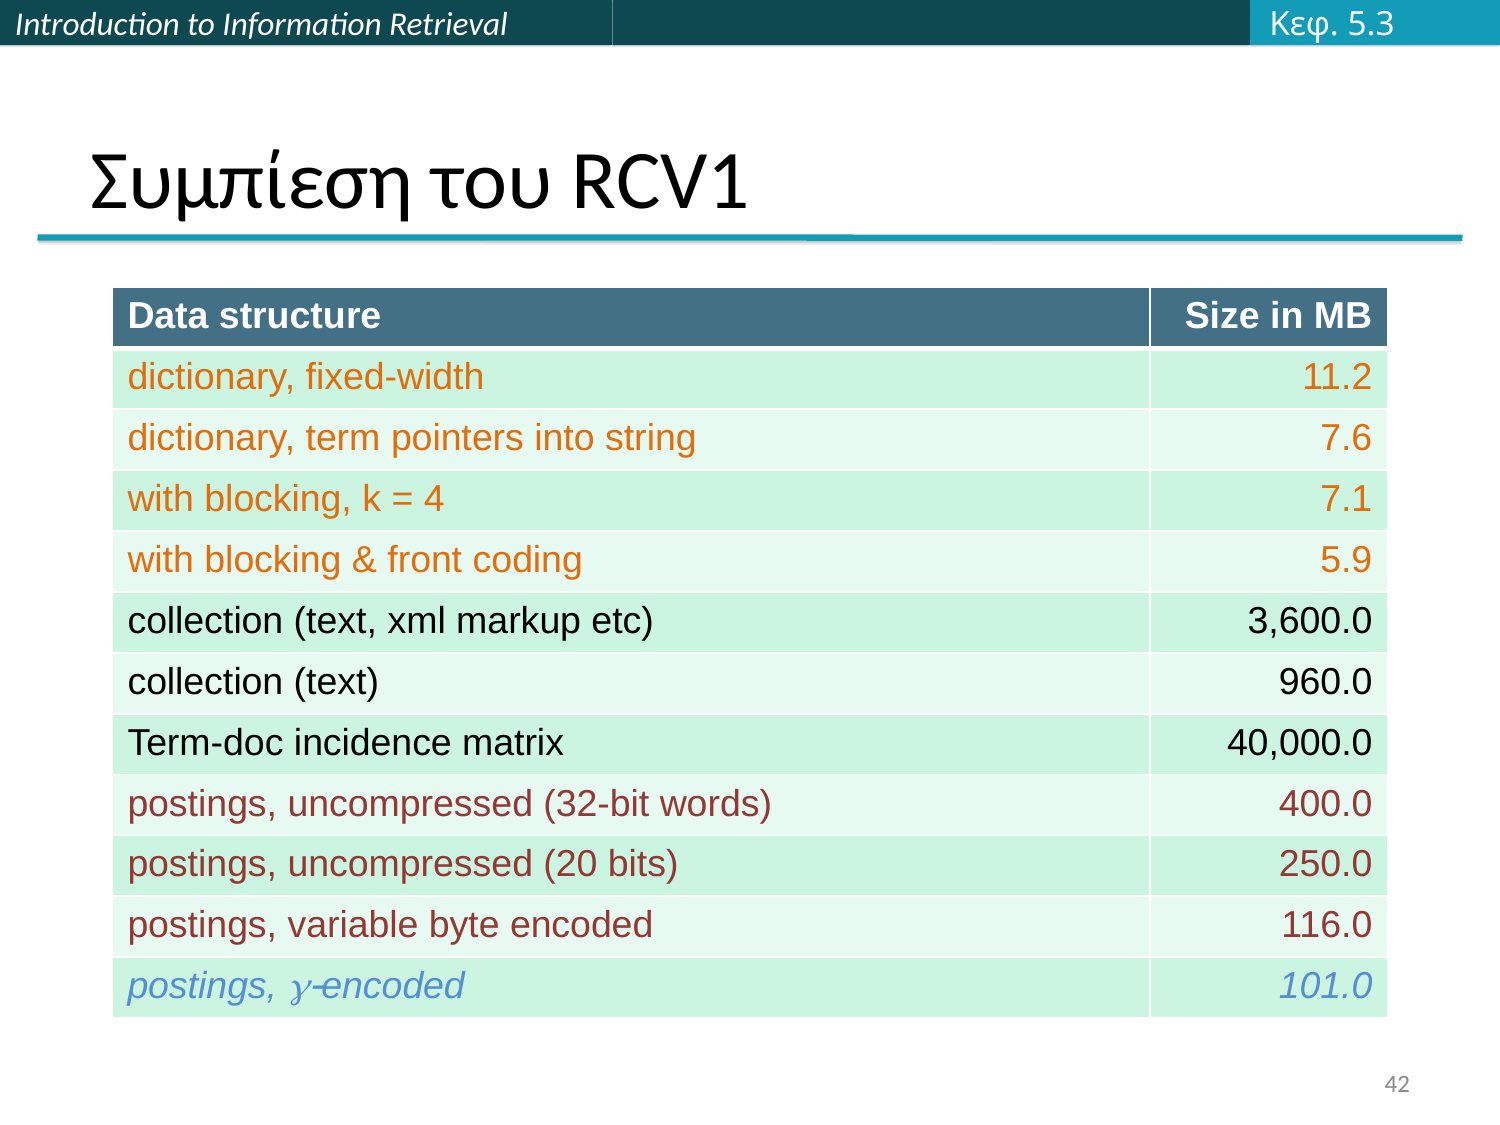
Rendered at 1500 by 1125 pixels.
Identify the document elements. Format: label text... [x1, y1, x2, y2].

table_cell collection (text) [113, 654, 1149, 713]
table_cell postings, uncompressed (32-bit words) [113, 775, 1149, 835]
title Συμπίεση του RCV1 [74, 44, 1426, 233]
table_cell dictionary, fixed-width [113, 351, 1149, 408]
table_cell 7.6 [1151, 410, 1387, 469]
table_header Data structure [113, 288, 1149, 346]
table_cell Term-doc incidence matrix [113, 715, 1149, 774]
table_cell with blocking & front coding [113, 532, 1149, 591]
table_header Size in MB [1151, 288, 1387, 346]
table_cell 11.2 [1151, 351, 1387, 408]
text_box Κεφ. 5.3 [1254, 0, 1410, 50]
table_cell 250.0 [1151, 836, 1387, 895]
table_cell 3,600.0 [1151, 593, 1387, 652]
slide_number 42 [1074, 1062, 1425, 1103]
table_cell 400.0 [1151, 775, 1387, 835]
table_cell dictionary, term pointers into string [113, 410, 1149, 469]
table_cell 960.0 [1151, 654, 1387, 713]
table_cell postings, g-encoded [113, 958, 1149, 1017]
table_cell postings, uncompressed (20 bits) [113, 836, 1149, 895]
table_cell 116.0 [1151, 897, 1387, 956]
table_cell 7.1 [1151, 471, 1387, 530]
table_cell 5.9 [1151, 532, 1387, 591]
table_cell 40,000.0 [1151, 715, 1387, 774]
table_cell 101.0 [1151, 958, 1387, 1017]
table_cell collection (text, xml markup etc) [113, 593, 1149, 652]
table_cell with blocking, k = 4 [113, 471, 1149, 530]
table_cell postings, variable byte encoded [113, 897, 1149, 956]
